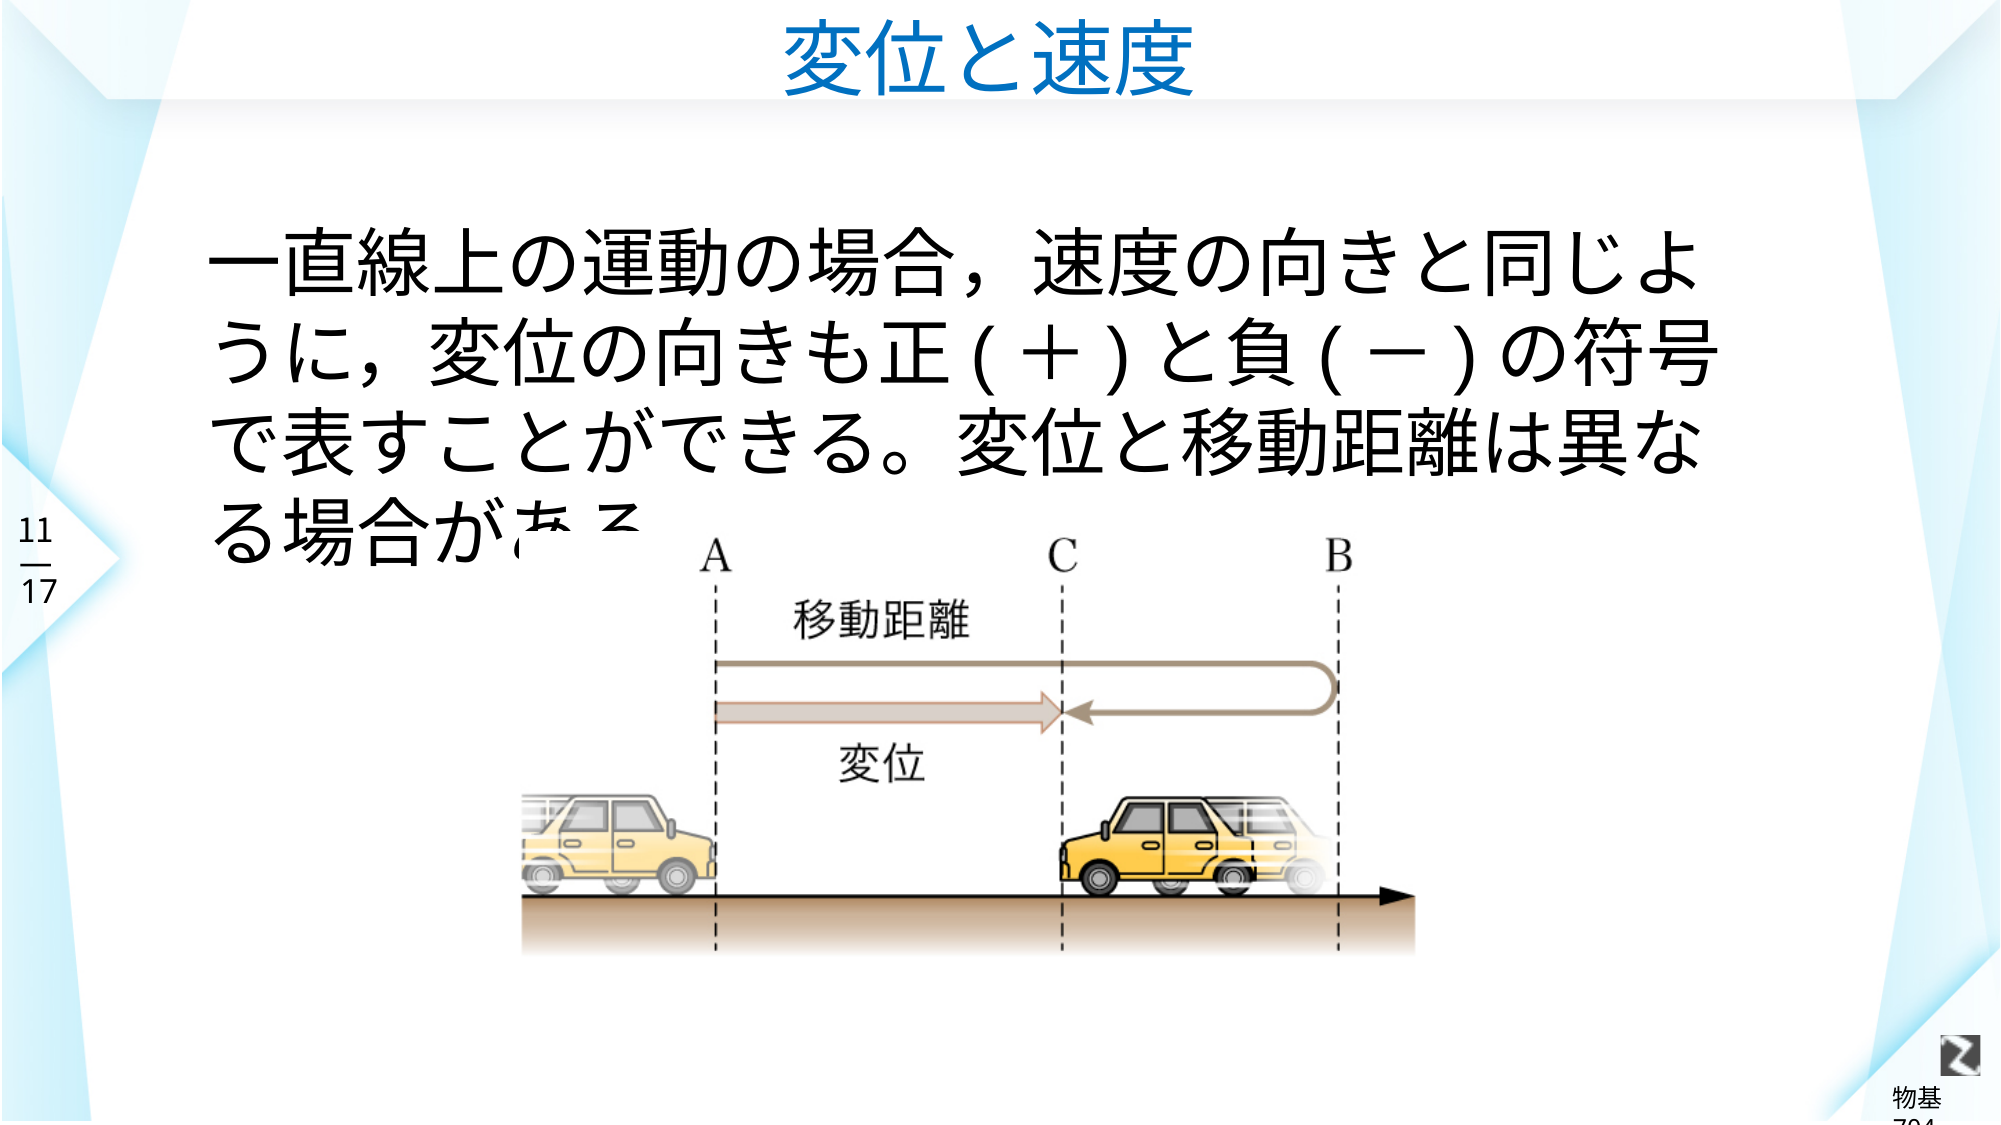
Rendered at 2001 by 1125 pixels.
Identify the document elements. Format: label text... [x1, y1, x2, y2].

list 一直線上の運動の場合，速度の向きと同じように，変位の向きも正(＋)と負(－)の符号で表すことができる。変位と移動距離は異なる場合がある。 [191, 208, 1787, 1024]
picture [2, 0, 2001, 1121]
title 変位と速度 [126, 0, 1852, 126]
